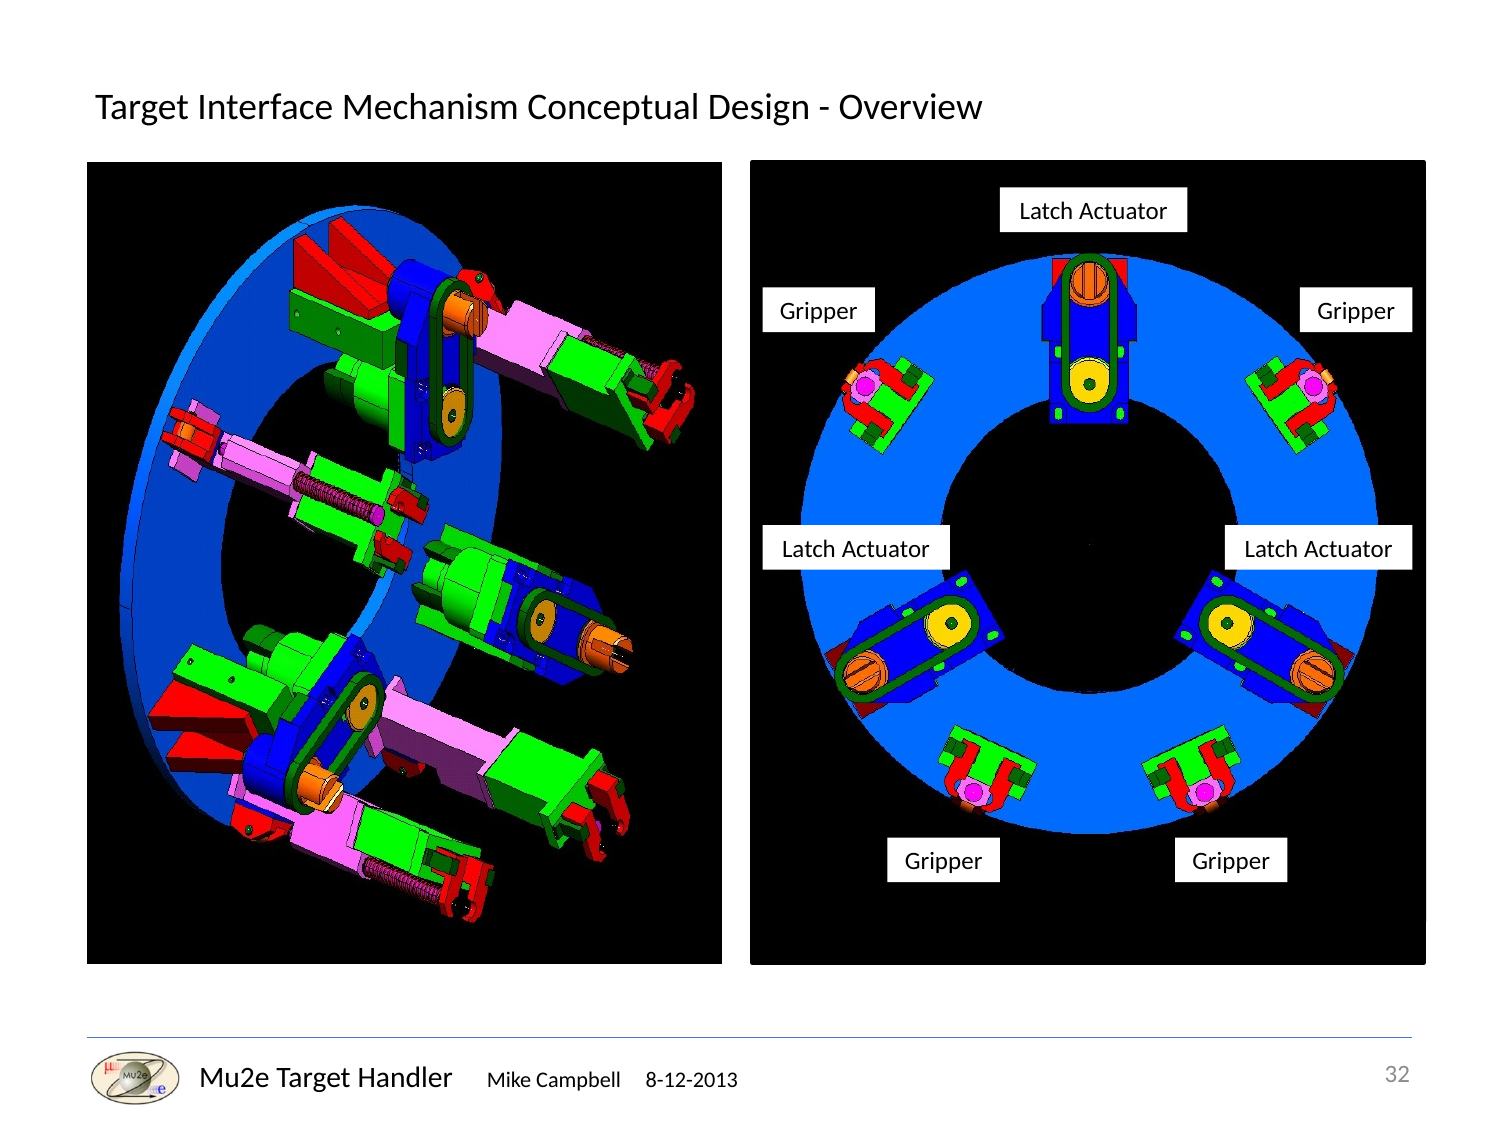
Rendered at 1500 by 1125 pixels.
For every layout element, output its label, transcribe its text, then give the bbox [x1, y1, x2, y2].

picture [87, 162, 722, 964]
picture [749, 199, 1427, 922]
text_box [750, 929, 1426, 965]
picture [87, 1049, 183, 1107]
title Mu2e Target Handler Mike Campbell 8-12-2013 [184, 1050, 800, 1101]
slide_number 32 [1074, 1042, 1425, 1103]
text_box Target Interface Mechanism Conceptual Design - Overview [80, 74, 999, 135]
text_box [750, 160, 1426, 199]
text_box Latch Actuator [999, 187, 1188, 198]
